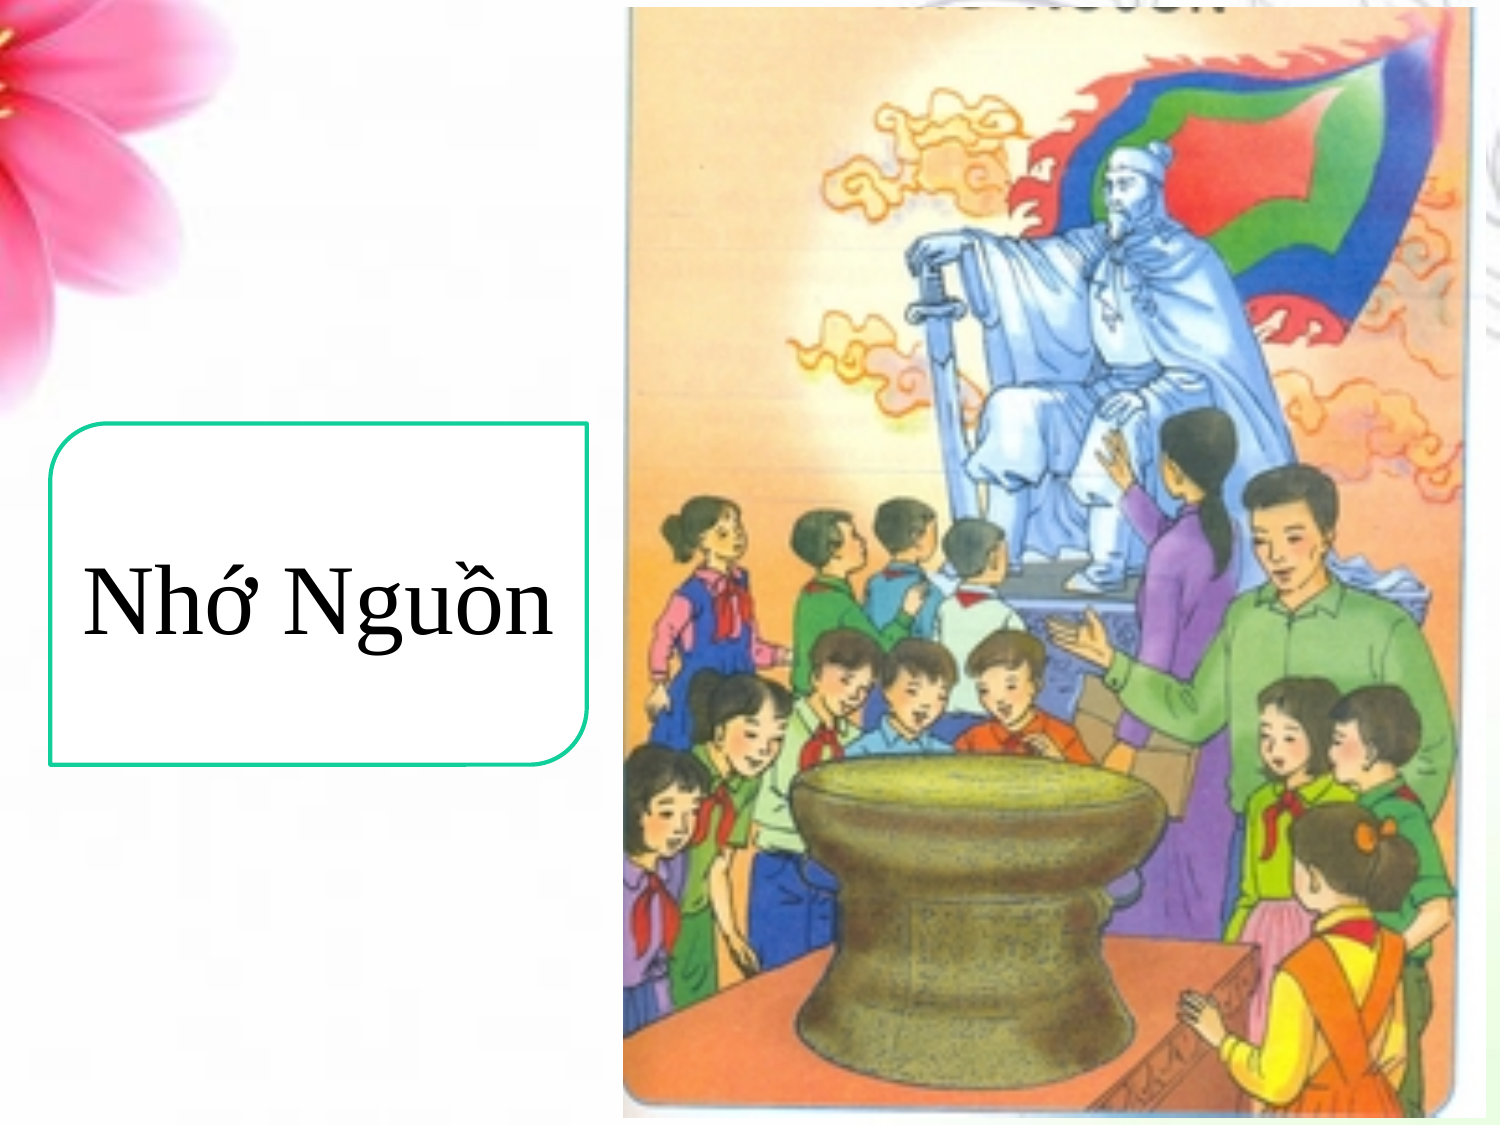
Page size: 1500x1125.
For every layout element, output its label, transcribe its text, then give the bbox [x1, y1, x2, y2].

picture [0, 0, 1500, 1125]
text_box Nhớ Nguồn [48, 421, 589, 767]
text_box Các vua Hùng đã có công dựng nước ... [622, 18, 1485, 1125]
